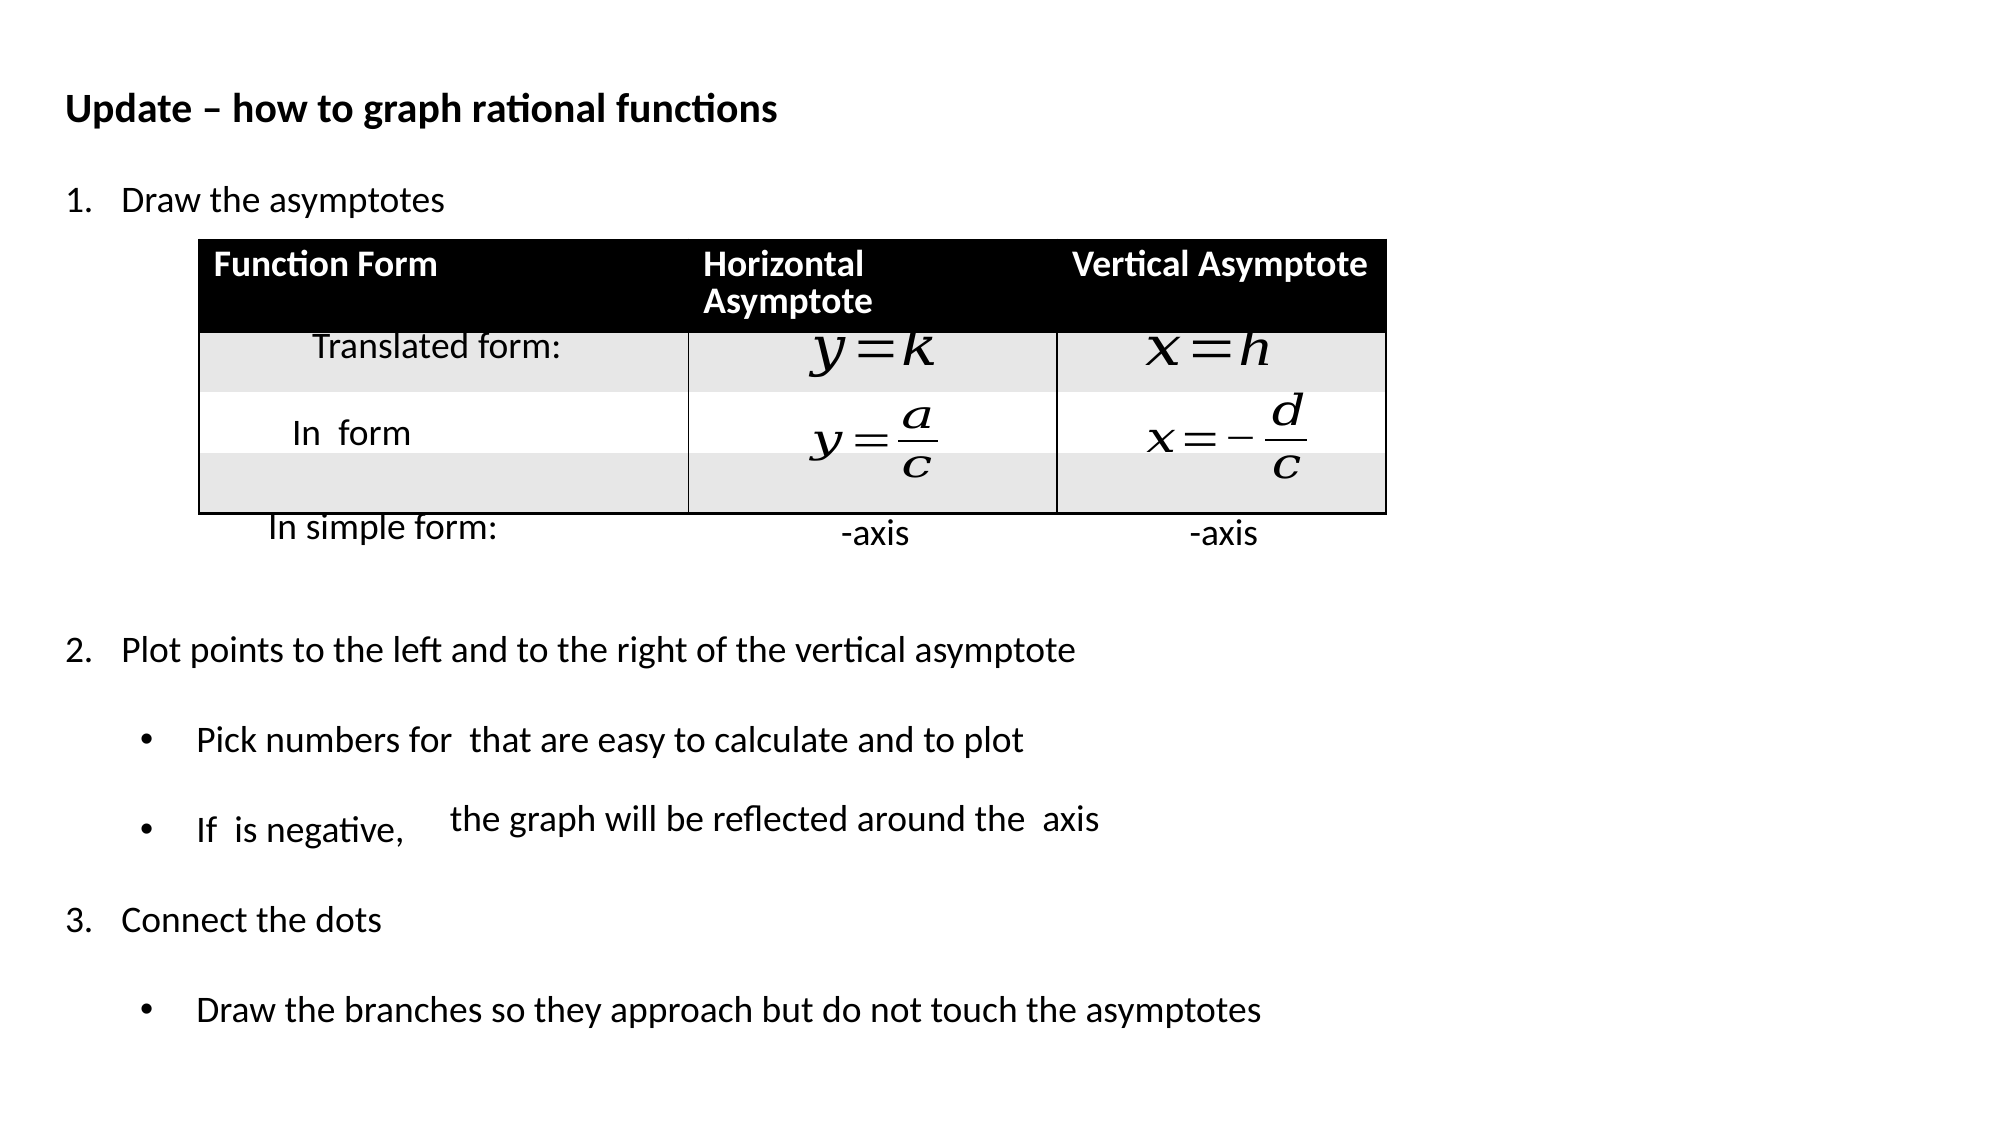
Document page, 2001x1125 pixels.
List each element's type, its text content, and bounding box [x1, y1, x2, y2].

table_header Vertical Asymptote [1058, 242, 1385, 329]
table_cell [689, 392, 1056, 453]
table_cell [1058, 392, 1385, 453]
table_cell [689, 453, 1056, 512]
table_cell [1058, 333, 1385, 392]
table_header Horizontal Asymptote [689, 242, 1056, 329]
table_cell [689, 333, 1056, 392]
table_cell [1058, 453, 1385, 512]
table_header Function Form [200, 242, 688, 329]
table_cell [200, 392, 688, 453]
table_cell [200, 453, 688, 512]
table_cell [200, 333, 688, 392]
